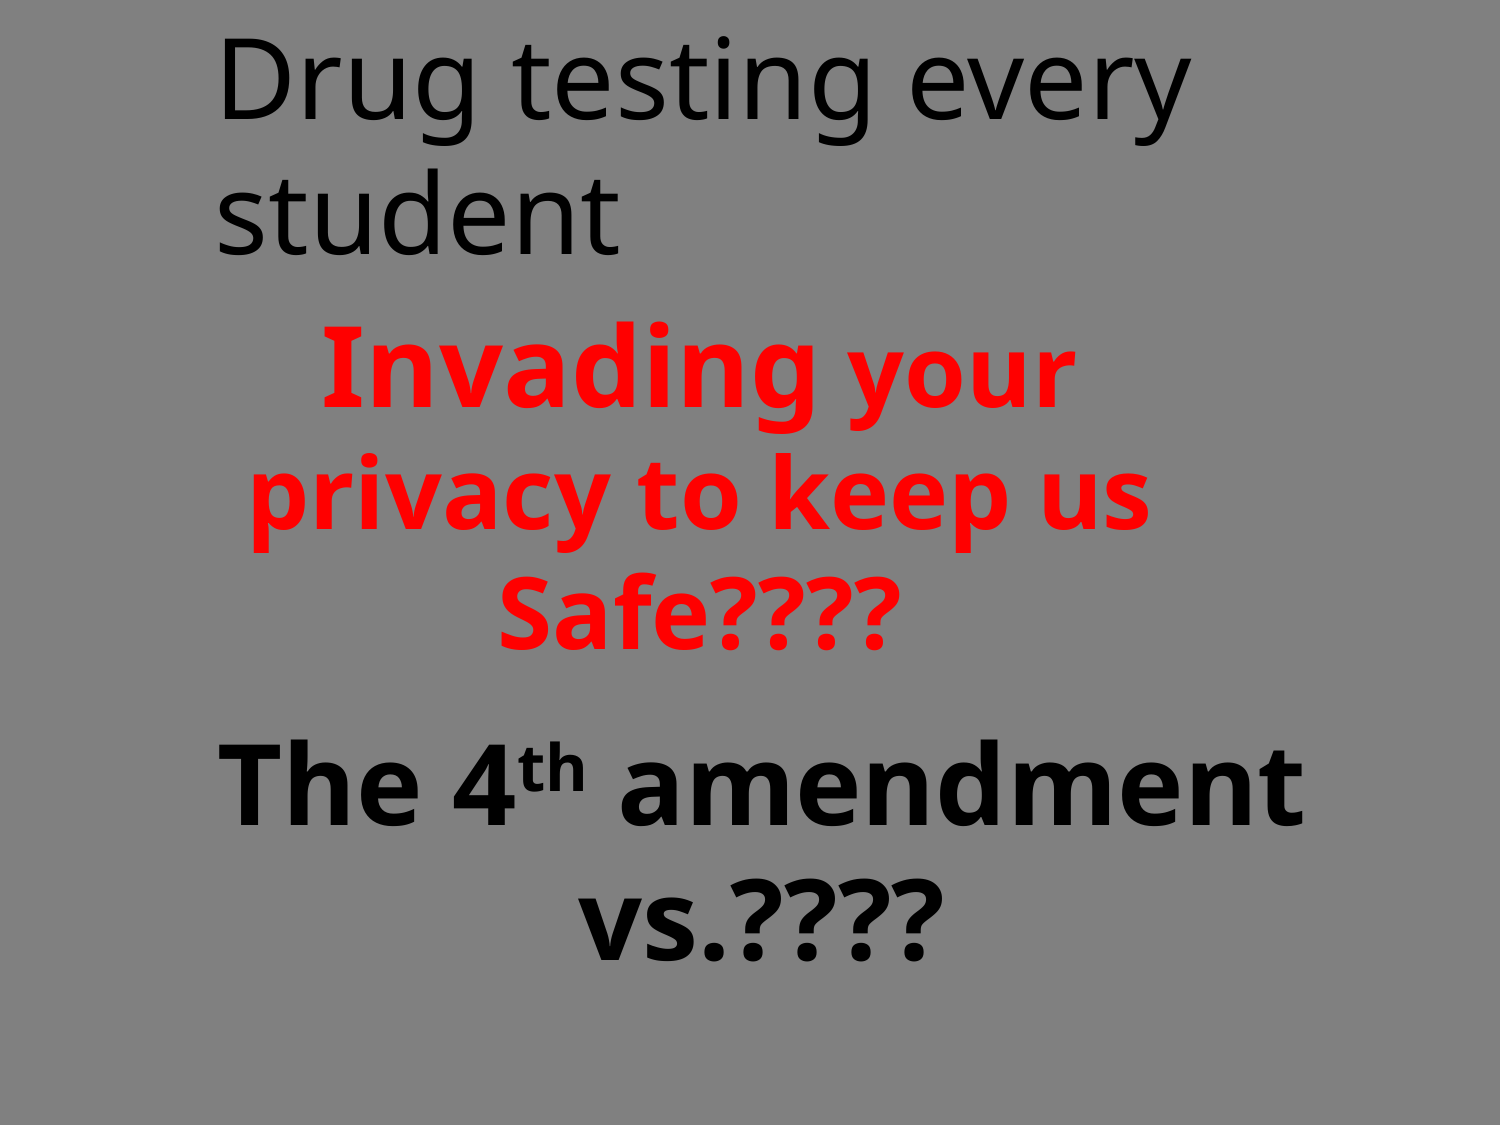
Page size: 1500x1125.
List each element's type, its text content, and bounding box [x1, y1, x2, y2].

text_box Drug testing every student [200, 0, 1300, 285]
text_box The 4th amendment vs.???? [24, 705, 1500, 990]
text_box Invading your privacy to keep us Safe???? [225, 287, 1175, 678]
